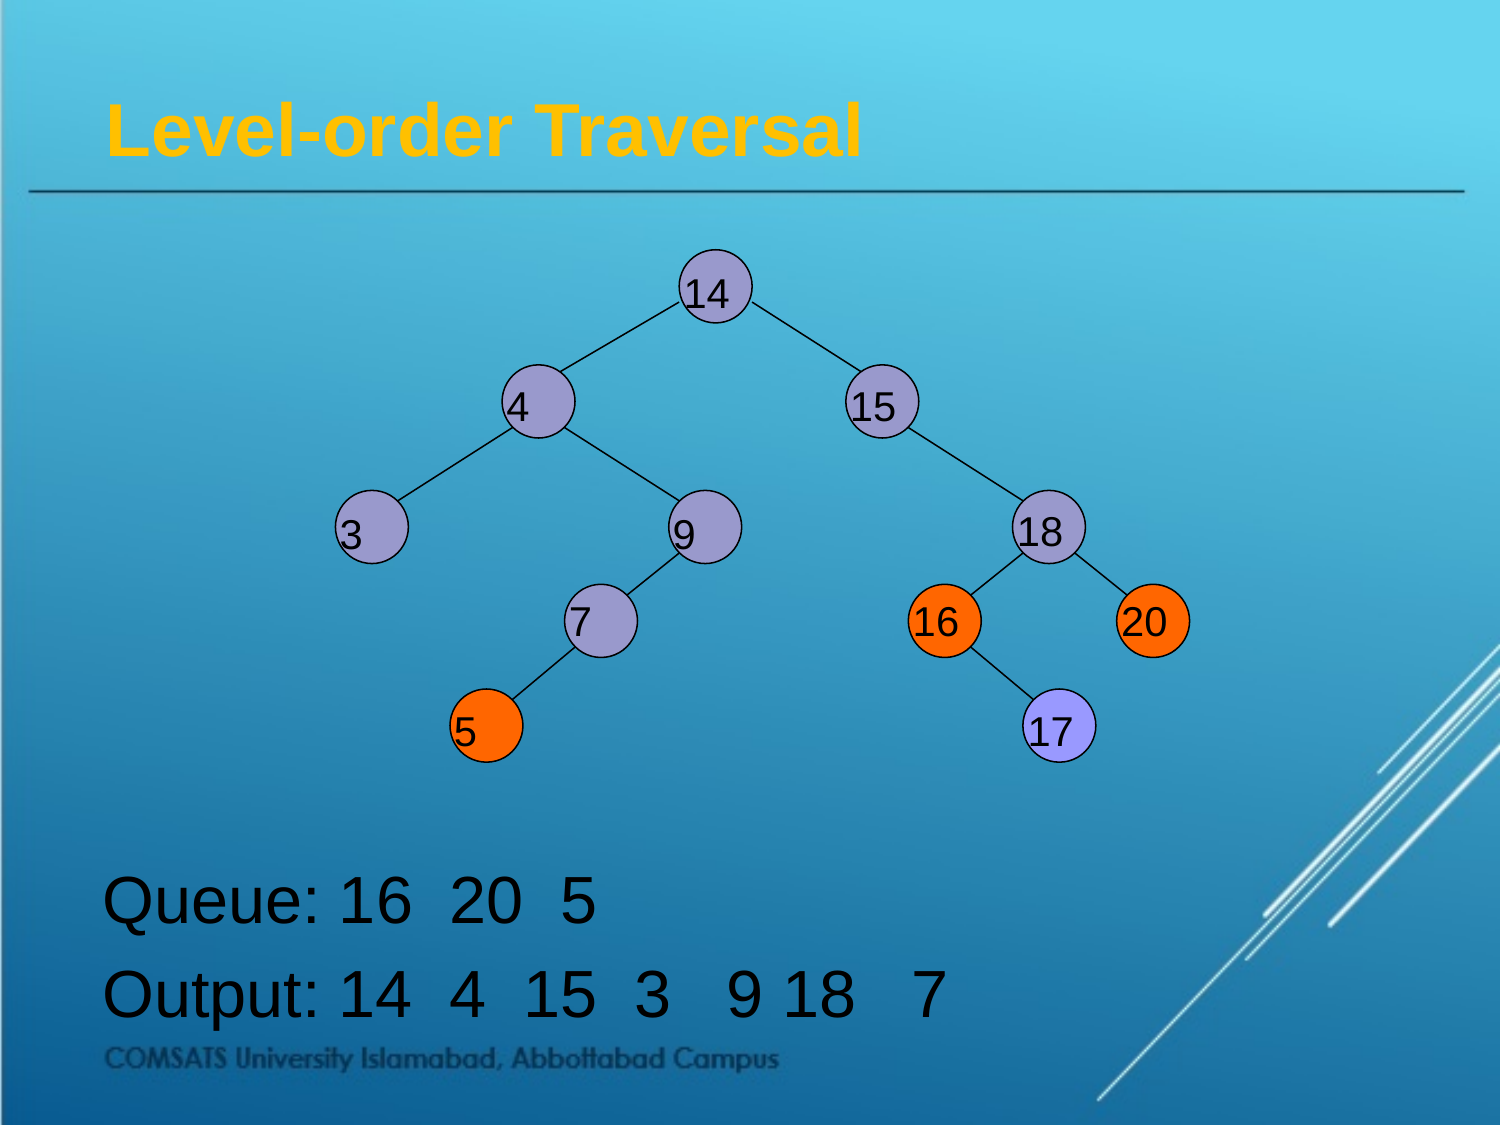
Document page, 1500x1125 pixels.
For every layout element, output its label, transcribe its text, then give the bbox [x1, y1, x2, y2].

text_box [1036, 688, 1083, 697]
text_box 20 [1106, 587, 1200, 653]
text_box 17 [1012, 697, 1107, 763]
text_box [347, 490, 397, 500]
text_box [1135, 653, 1171, 658]
text_box Queue: 16 20 5 Output: 14 4 15 3 9 18 7 [87, 849, 1437, 1000]
text_box 15 [835, 372, 930, 438]
text_box 5 [439, 697, 534, 763]
title Level-order Traversal [90, 53, 1420, 180]
text_box [583, 653, 619, 658]
text_box [463, 688, 510, 697]
text_box 4 [491, 372, 586, 438]
text_box [691, 249, 740, 259]
picture [0, 0, 1500, 1125]
text_box 3 [324, 500, 419, 565]
text_box [680, 490, 730, 500]
text_box 14 [668, 259, 763, 325]
text_box [1028, 490, 1070, 497]
text_box 16 [897, 587, 992, 653]
text_box 7 [554, 587, 648, 653]
text_box 18 [1002, 497, 1096, 563]
text_box [516, 364, 561, 372]
text_box 9 [657, 500, 752, 565]
text_box [927, 653, 963, 658]
text_box [860, 364, 904, 372]
